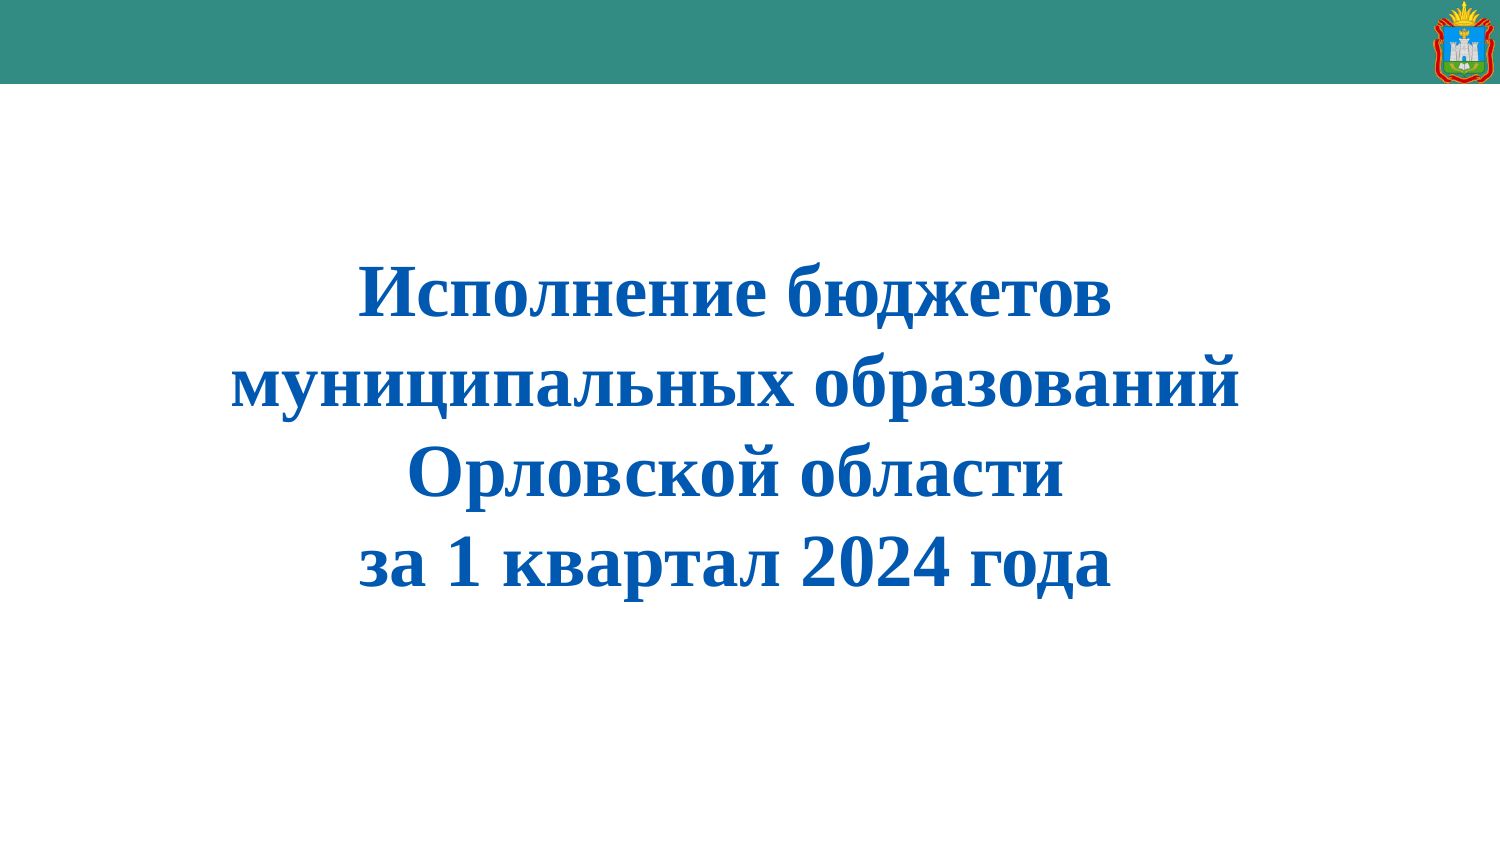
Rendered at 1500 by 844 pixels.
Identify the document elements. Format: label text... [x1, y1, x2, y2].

text_box Исполнение бюджетов муниципальных образований Орловской области за 1 квартал 2024 года [147, 234, 1317, 610]
picture [0, 0, 1500, 84]
